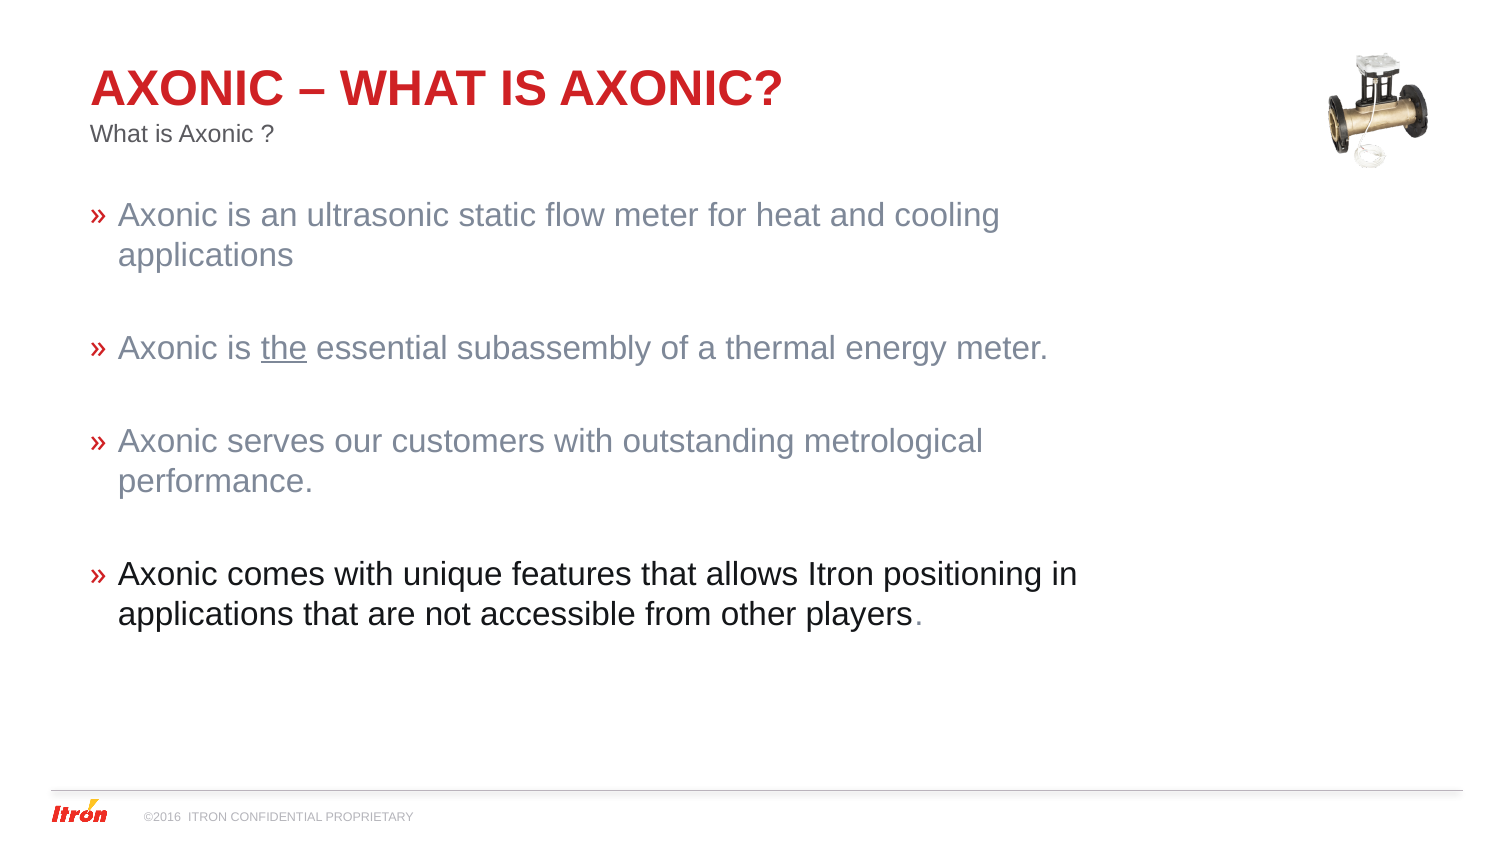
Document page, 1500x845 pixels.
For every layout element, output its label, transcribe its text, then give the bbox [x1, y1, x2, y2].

list What is Axonic ? [75, 109, 1315, 152]
picture [1320, 47, 1437, 173]
title Axonic – What is Axonic? [75, 47, 1319, 109]
list Axonic is an ultrasonic static flow meter for heat and cooling applications Axonic is the essential subassembly of a thermal energy meter. Axonic serves our customers with outstanding metrological performance. Axonic comes with unique features that allows Itron positioning in applications that are not accessible from other players. [75, 185, 1148, 546]
picture [51, 799, 107, 822]
